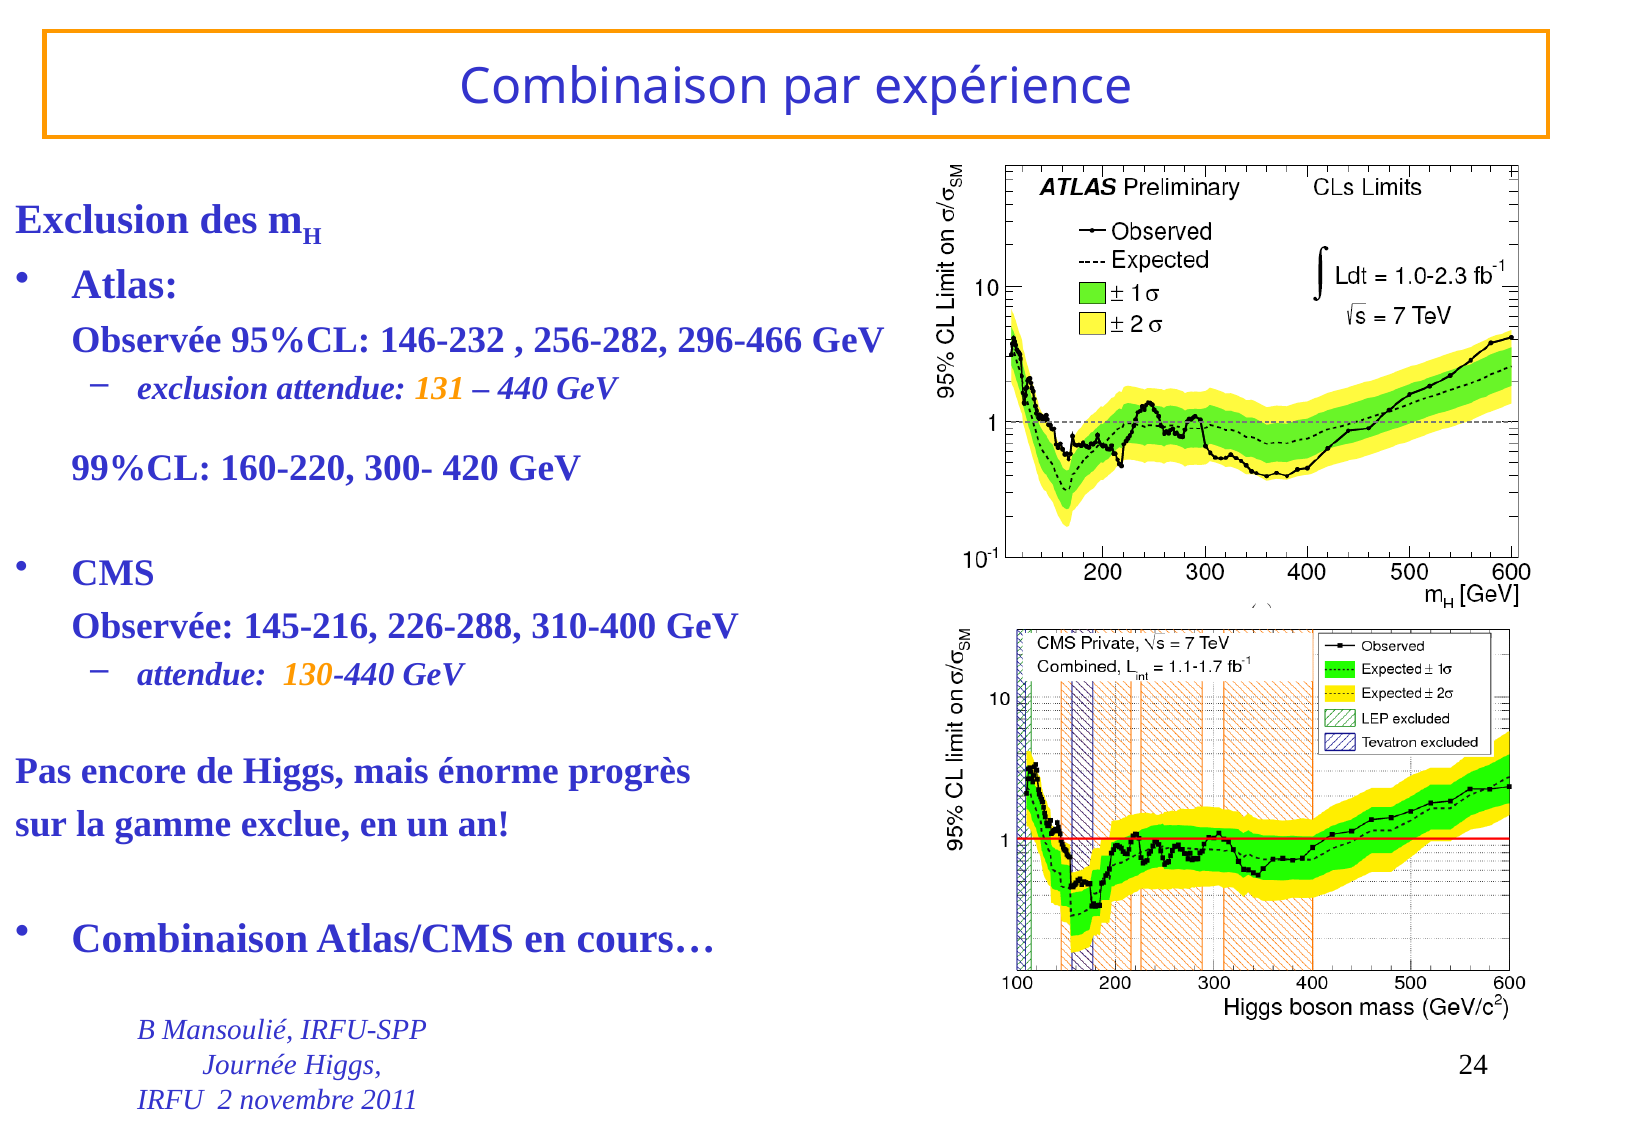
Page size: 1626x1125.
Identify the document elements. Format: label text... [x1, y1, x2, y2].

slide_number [121, 1024, 461, 1101]
list Exclusion des mH Atlas: Observée 95%CL: 146-232 , 256-282, 296-466 GeV exclusion attendue: 131 – 440 GeV 99%CL: 160-220, 300- 420 GeV CMS Observée: 145-216, 226-288, 310-400 GeV attendue: 130-440 GeV Pas encore de Higgs, mais énorme progrès sur la gamme exclue, en un an! Combinaison Atlas/CMS en cours… [0, 184, 1164, 1036]
title Combinaison par expérience [42, 29, 1550, 139]
slide_number 24 [1164, 1032, 1504, 1101]
picture [918, 148, 1534, 1024]
